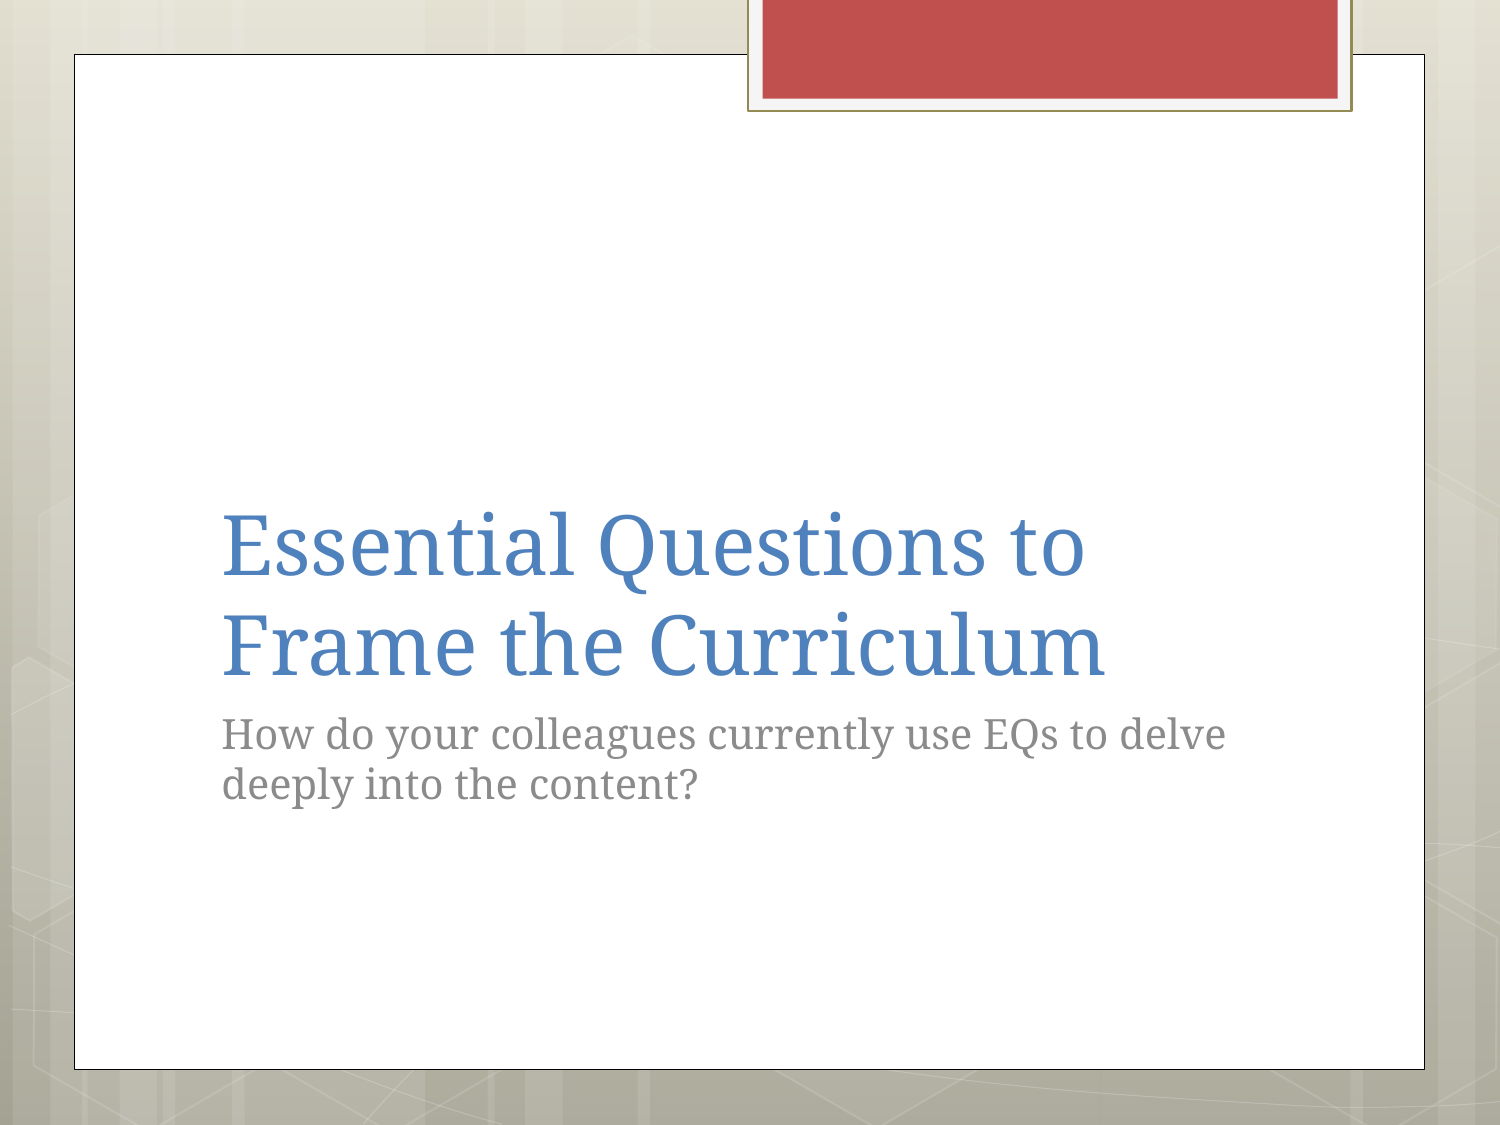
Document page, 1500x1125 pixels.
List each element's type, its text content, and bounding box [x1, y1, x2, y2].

title Essential Questions to Frame the Curriculum [206, 350, 1296, 699]
list How do your colleagues currently use EQs to delve deeply into the content? [206, 699, 1296, 950]
